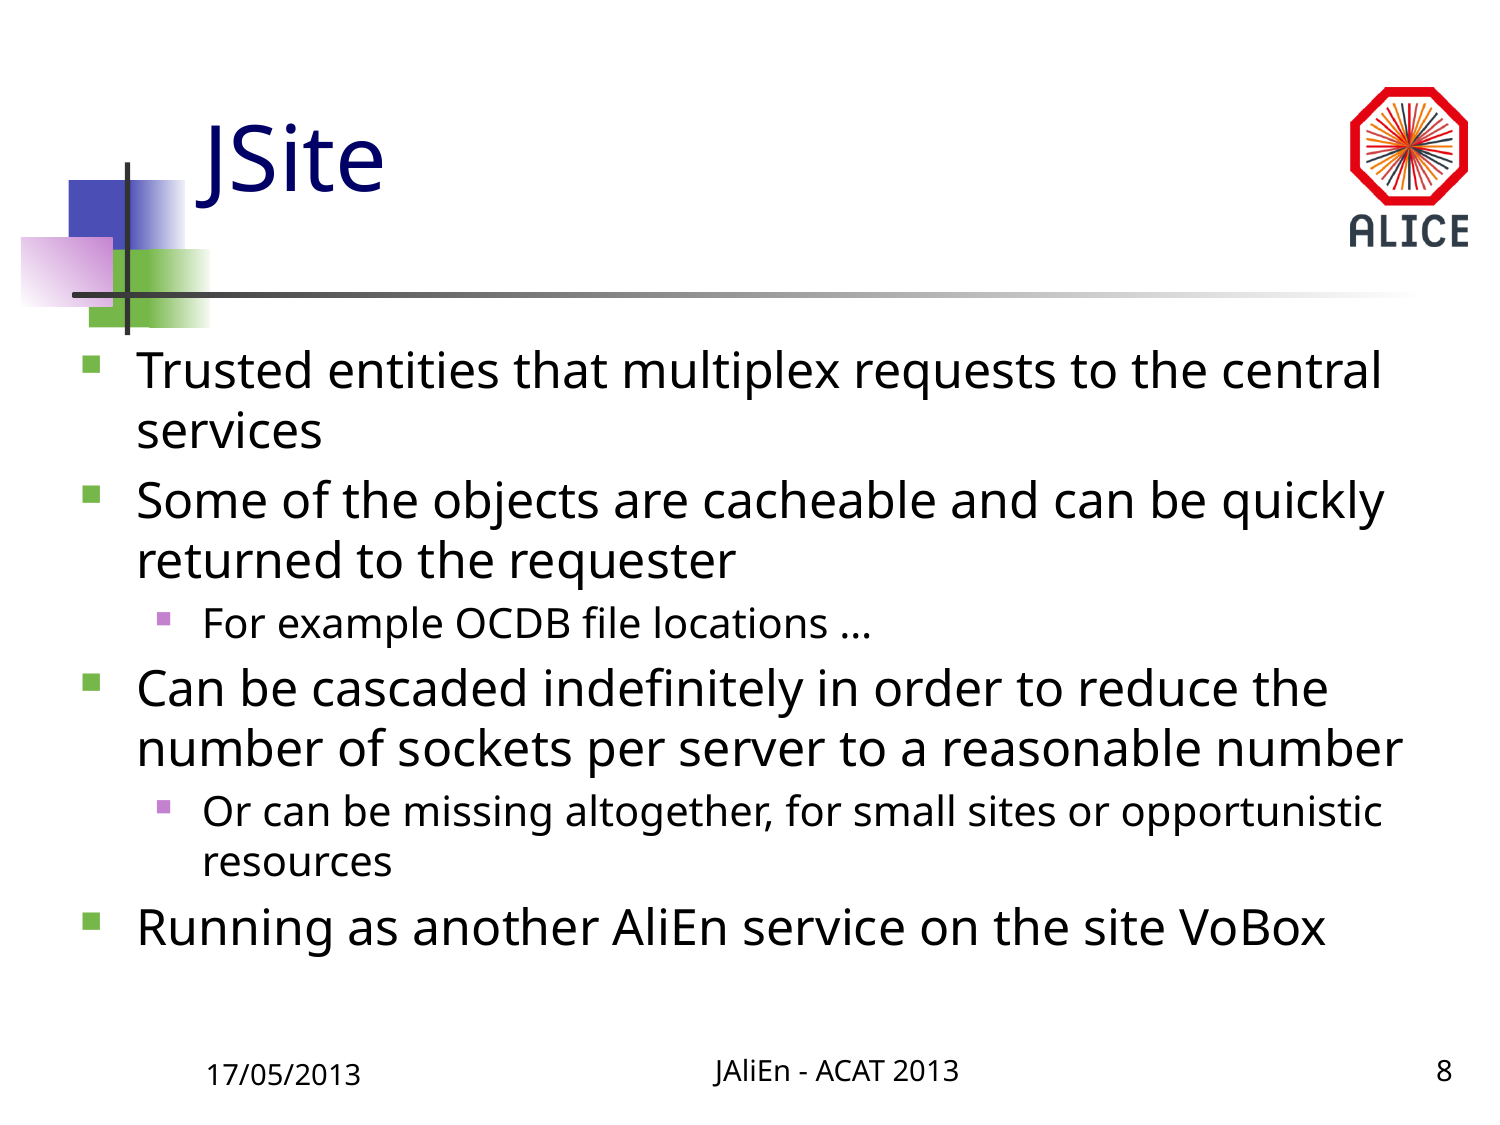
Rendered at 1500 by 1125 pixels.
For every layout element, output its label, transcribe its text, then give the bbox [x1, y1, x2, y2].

slide_number 8 [1155, 1024, 1468, 1100]
footer JAliEn - ACAT 2013 [600, 1024, 1075, 1100]
title JSite [188, 35, 1468, 275]
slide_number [190, 1024, 504, 1100]
list Trusted entities that multiplex requests to the central services Some of the objects are cacheable and can be quickly returned to the requester For example OCDB file locations … Can be cascaded indefinitely in order to reduce the number of sockets per server to a reasonable number Or can be missing altogether, for small sites or opportunistic resources Running as another AliEn service on the site VoBox [50, 331, 1469, 1006]
